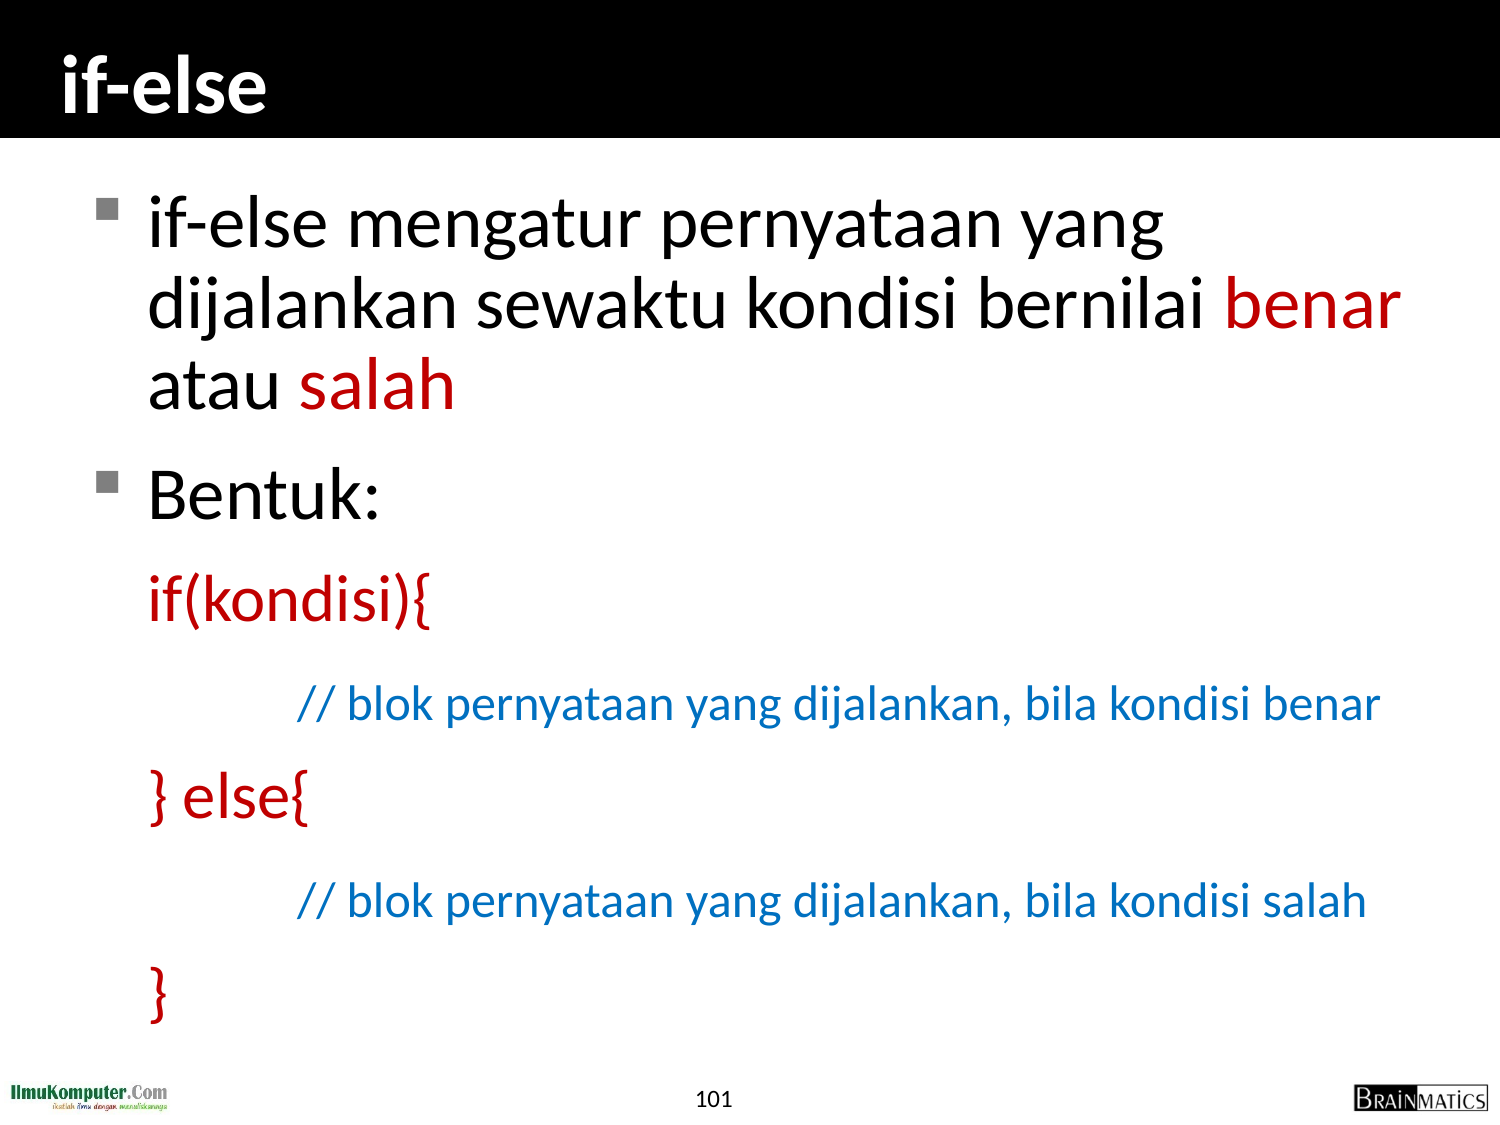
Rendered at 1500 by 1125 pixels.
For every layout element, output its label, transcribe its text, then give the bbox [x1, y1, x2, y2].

picture [1351, 1081, 1491, 1115]
title if-else [45, 30, 1451, 138]
list if-else mengatur pernyataan yang dijalankan sewaktu kondisi bernilai benar atau salah Bentuk: if(kondisi){ // blok pernyataan yang dijalankan, bila kondisi benar } else{ // blok pernyataan yang dijalankan, bila kondisi salah } [74, 174, 1426, 1012]
picture [4, 1081, 173, 1115]
